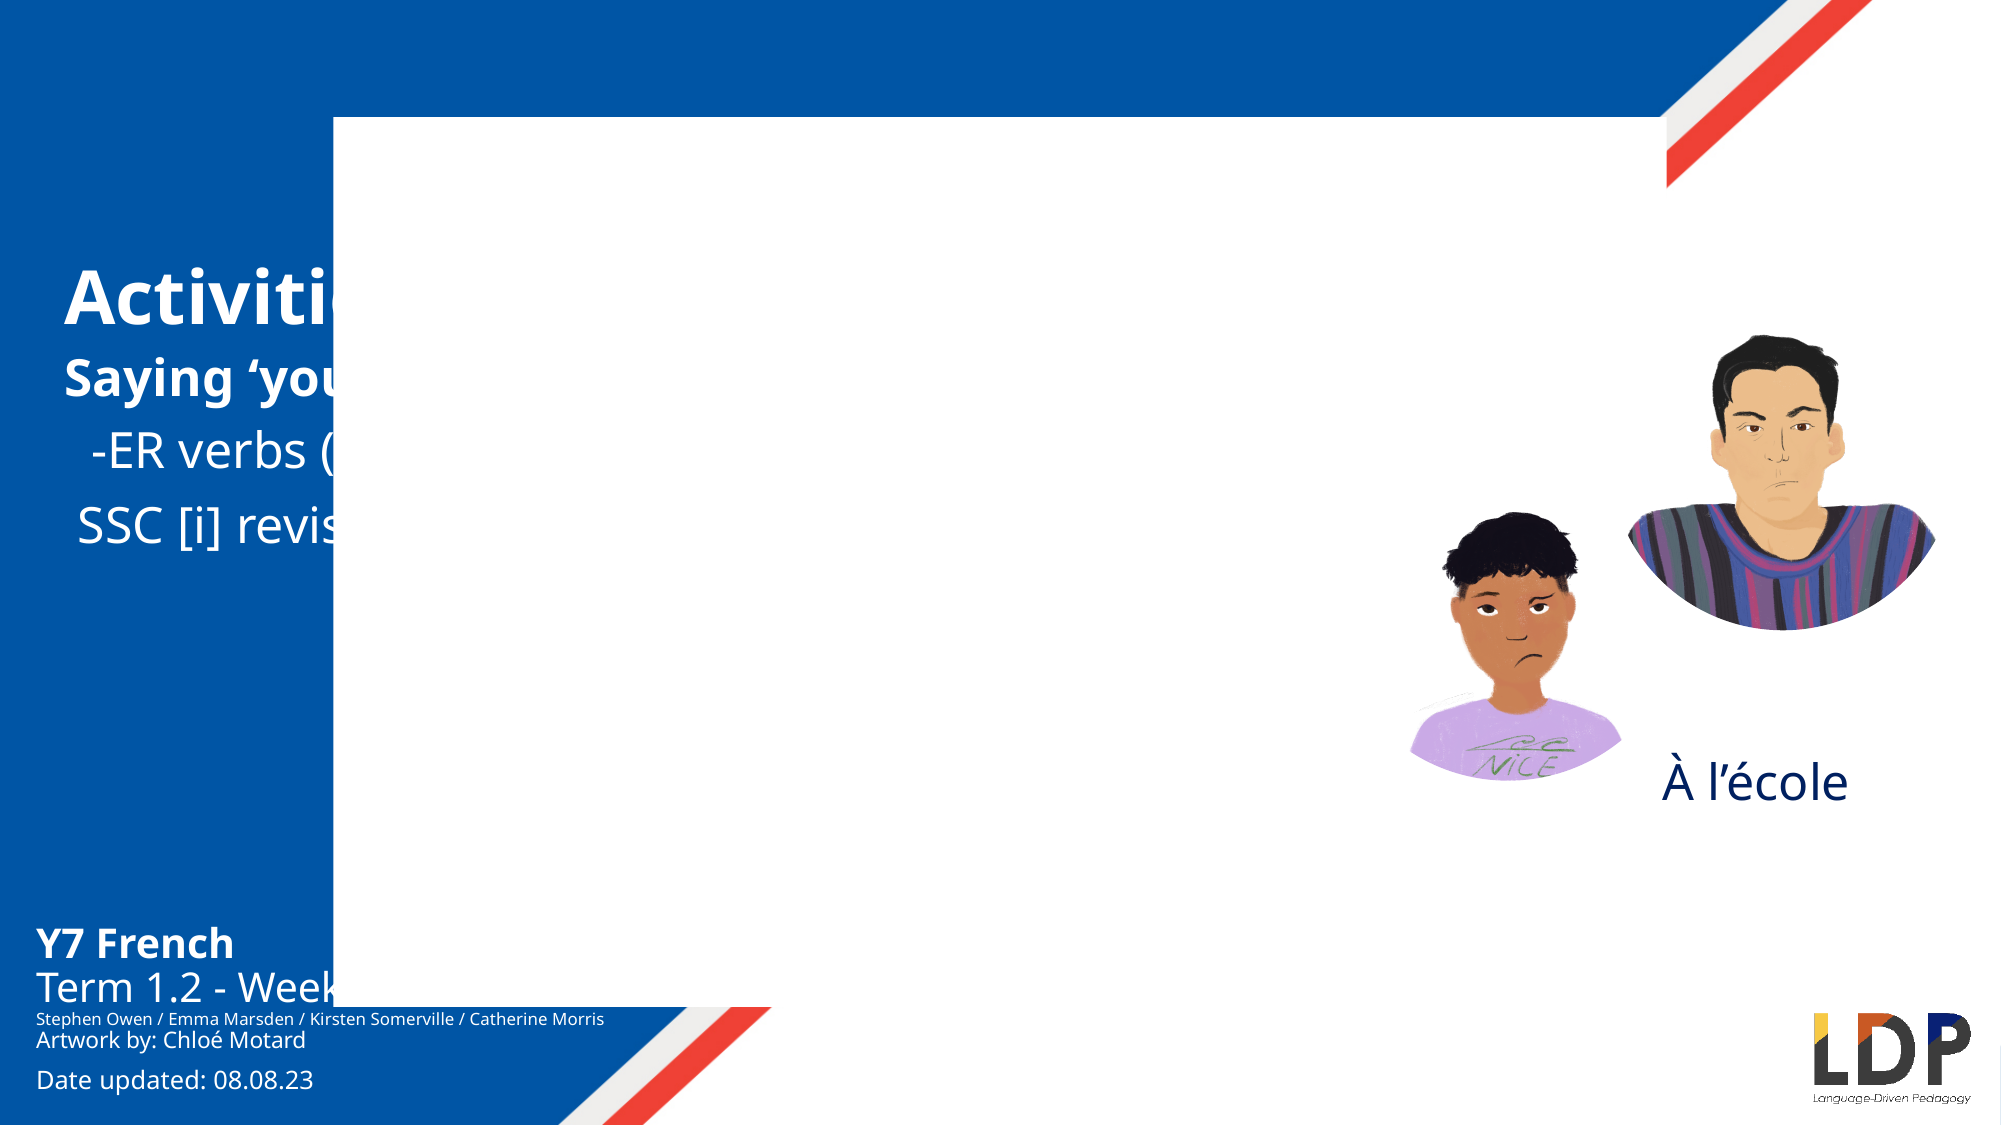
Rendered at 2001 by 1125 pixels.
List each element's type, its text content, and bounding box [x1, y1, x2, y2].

list -ER verbs (tu, vous) SSC [i] revisited [62, 418, 333, 798]
text_box À l’école [1667, 742, 2000, 818]
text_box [333, 117, 1667, 1007]
list Y7 French Term 1.2 - Week 7 - Lesson 27 Stephen Owen / Emma Marsden / Kirsten Somerville / Catherine Morris Artwork by: Chloé Motard Date updated: 08.08.23 [21, 915, 779, 1105]
list Activities in the holidays Saying ‘you’ – singular and plural [49, 252, 333, 418]
picture [0, 0, 2001, 1125]
